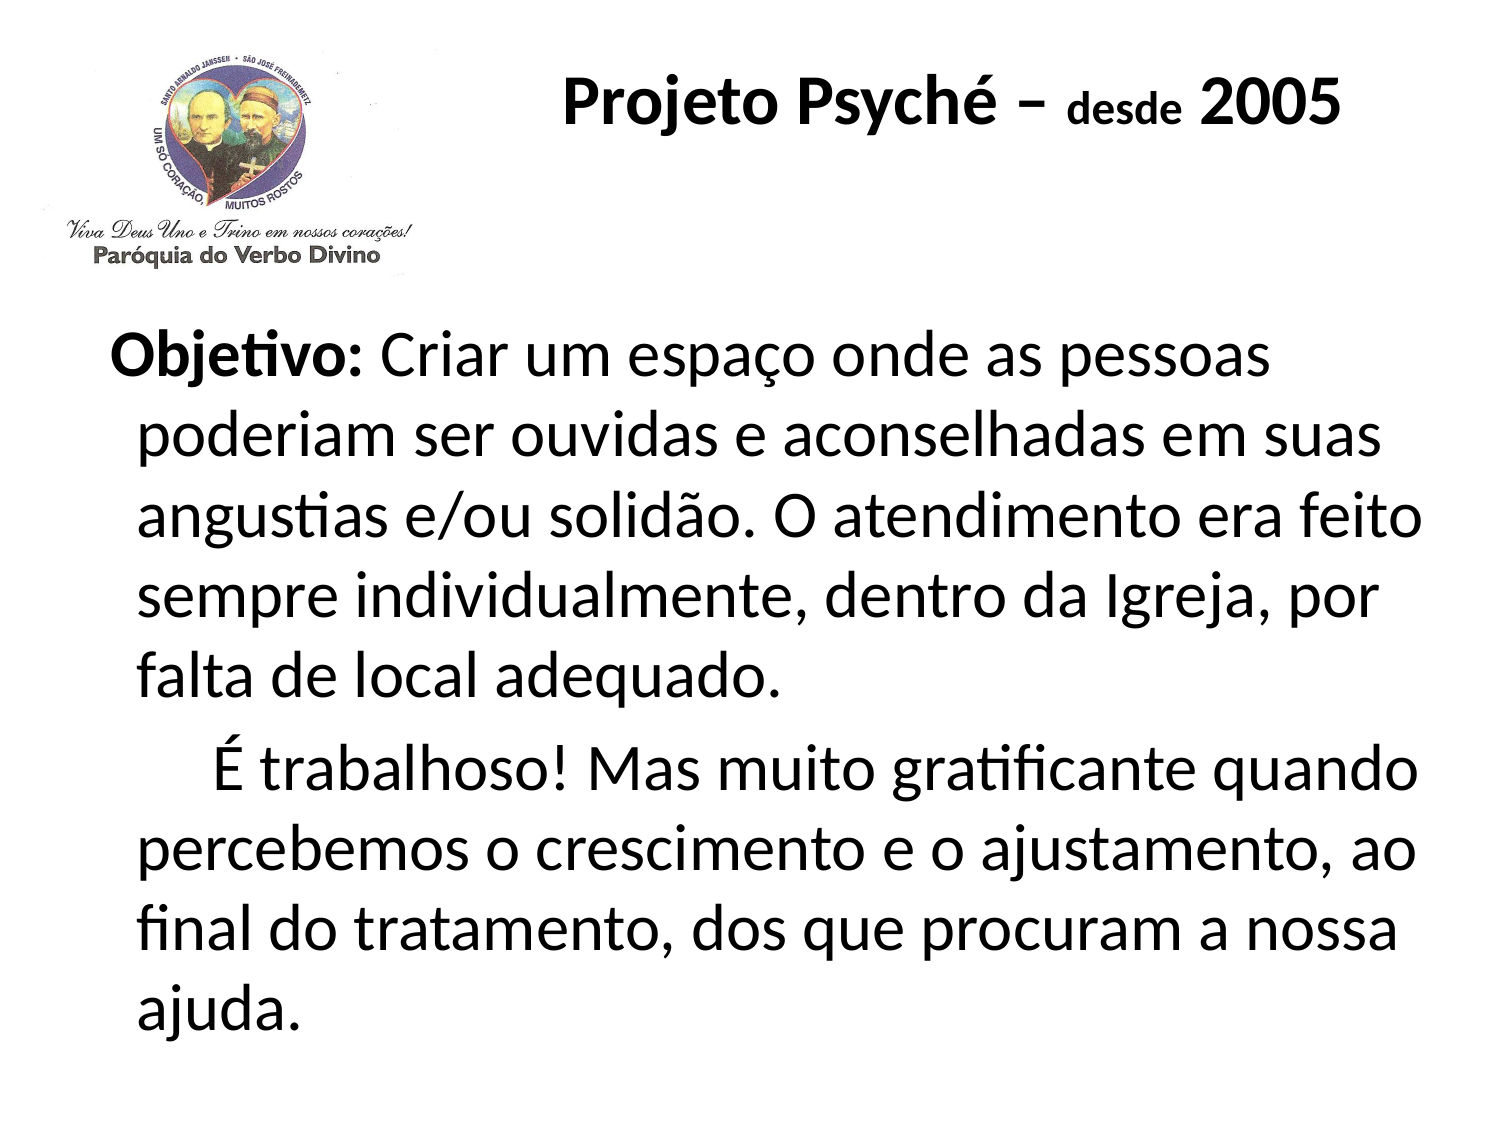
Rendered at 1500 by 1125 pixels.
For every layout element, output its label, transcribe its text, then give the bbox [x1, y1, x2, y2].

list Objetivo: Criar um espaço onde as pessoas poderiam ser ouvidas e aconselhadas em suas angustias e/ou solidão. O atendimento era feito sempre individualmente, dentro da Igreja, por falta de local adequado. É trabalhoso! Mas muito gratificante quando percebemos o crescimento e o ajustamento, ao final do tratamento, dos que procuram a nossa ajuda. [64, 302, 1471, 1059]
picture [40, 42, 439, 295]
title Projeto Psyché – desde 2005 [442, 45, 1477, 233]
